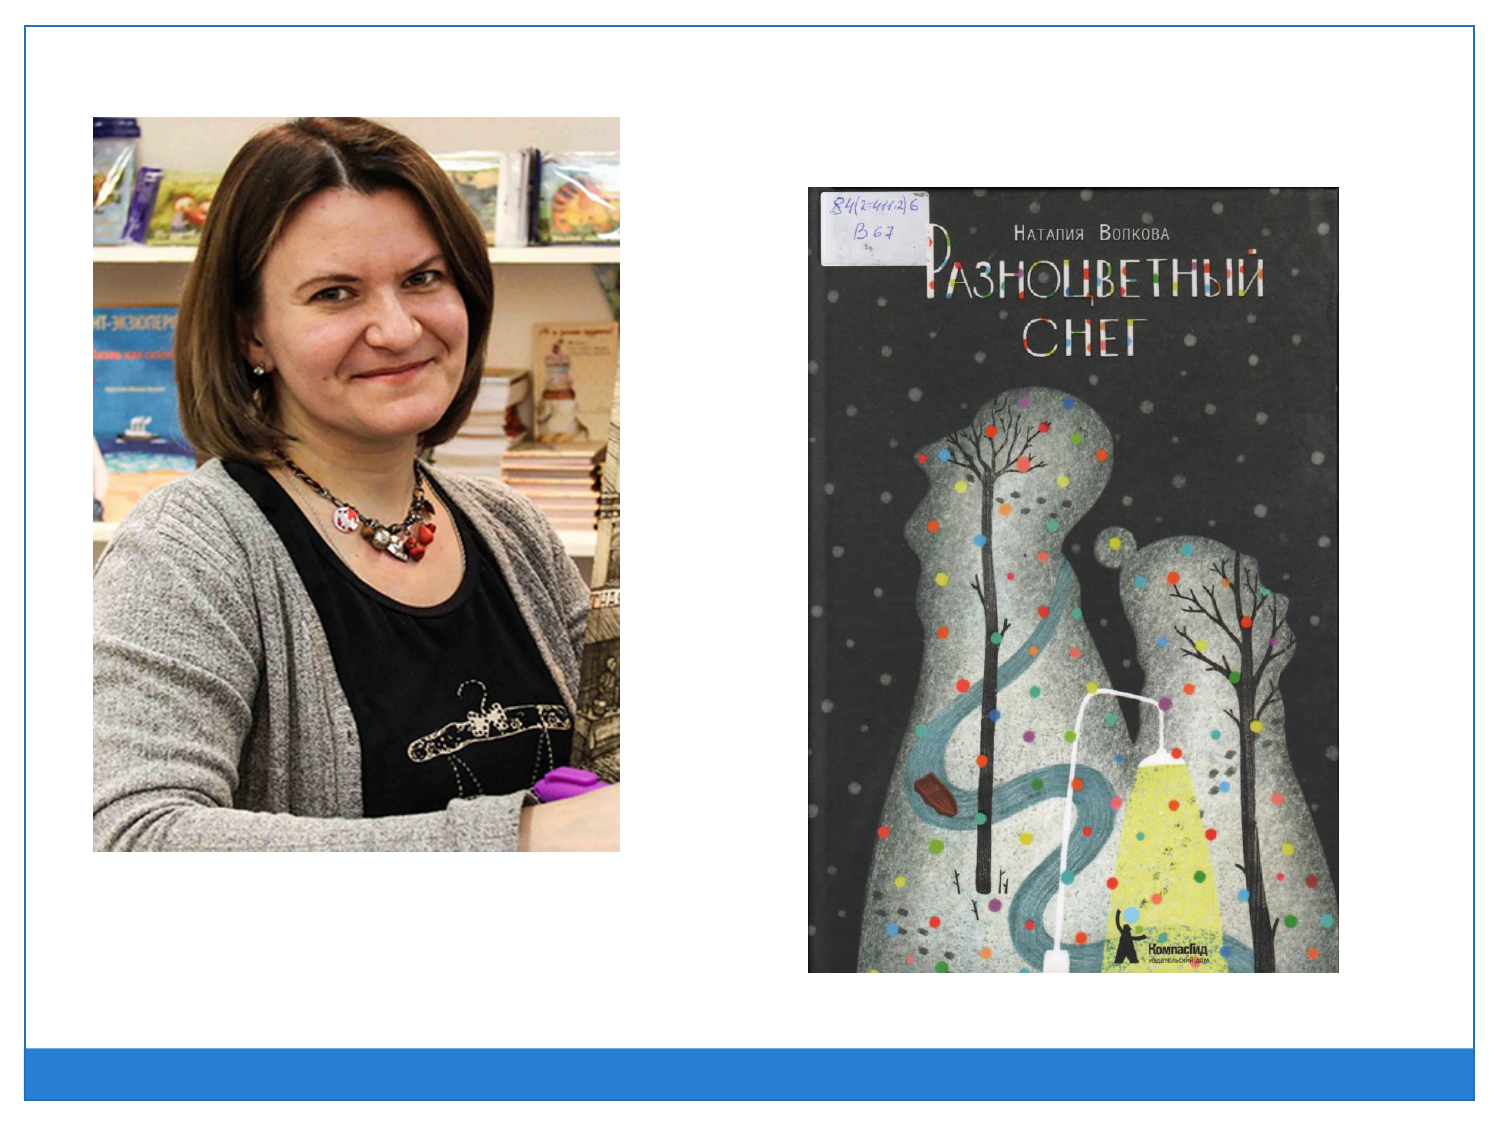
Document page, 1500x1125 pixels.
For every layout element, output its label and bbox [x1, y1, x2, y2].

picture [808, 187, 1339, 974]
picture [93, 116, 620, 852]
